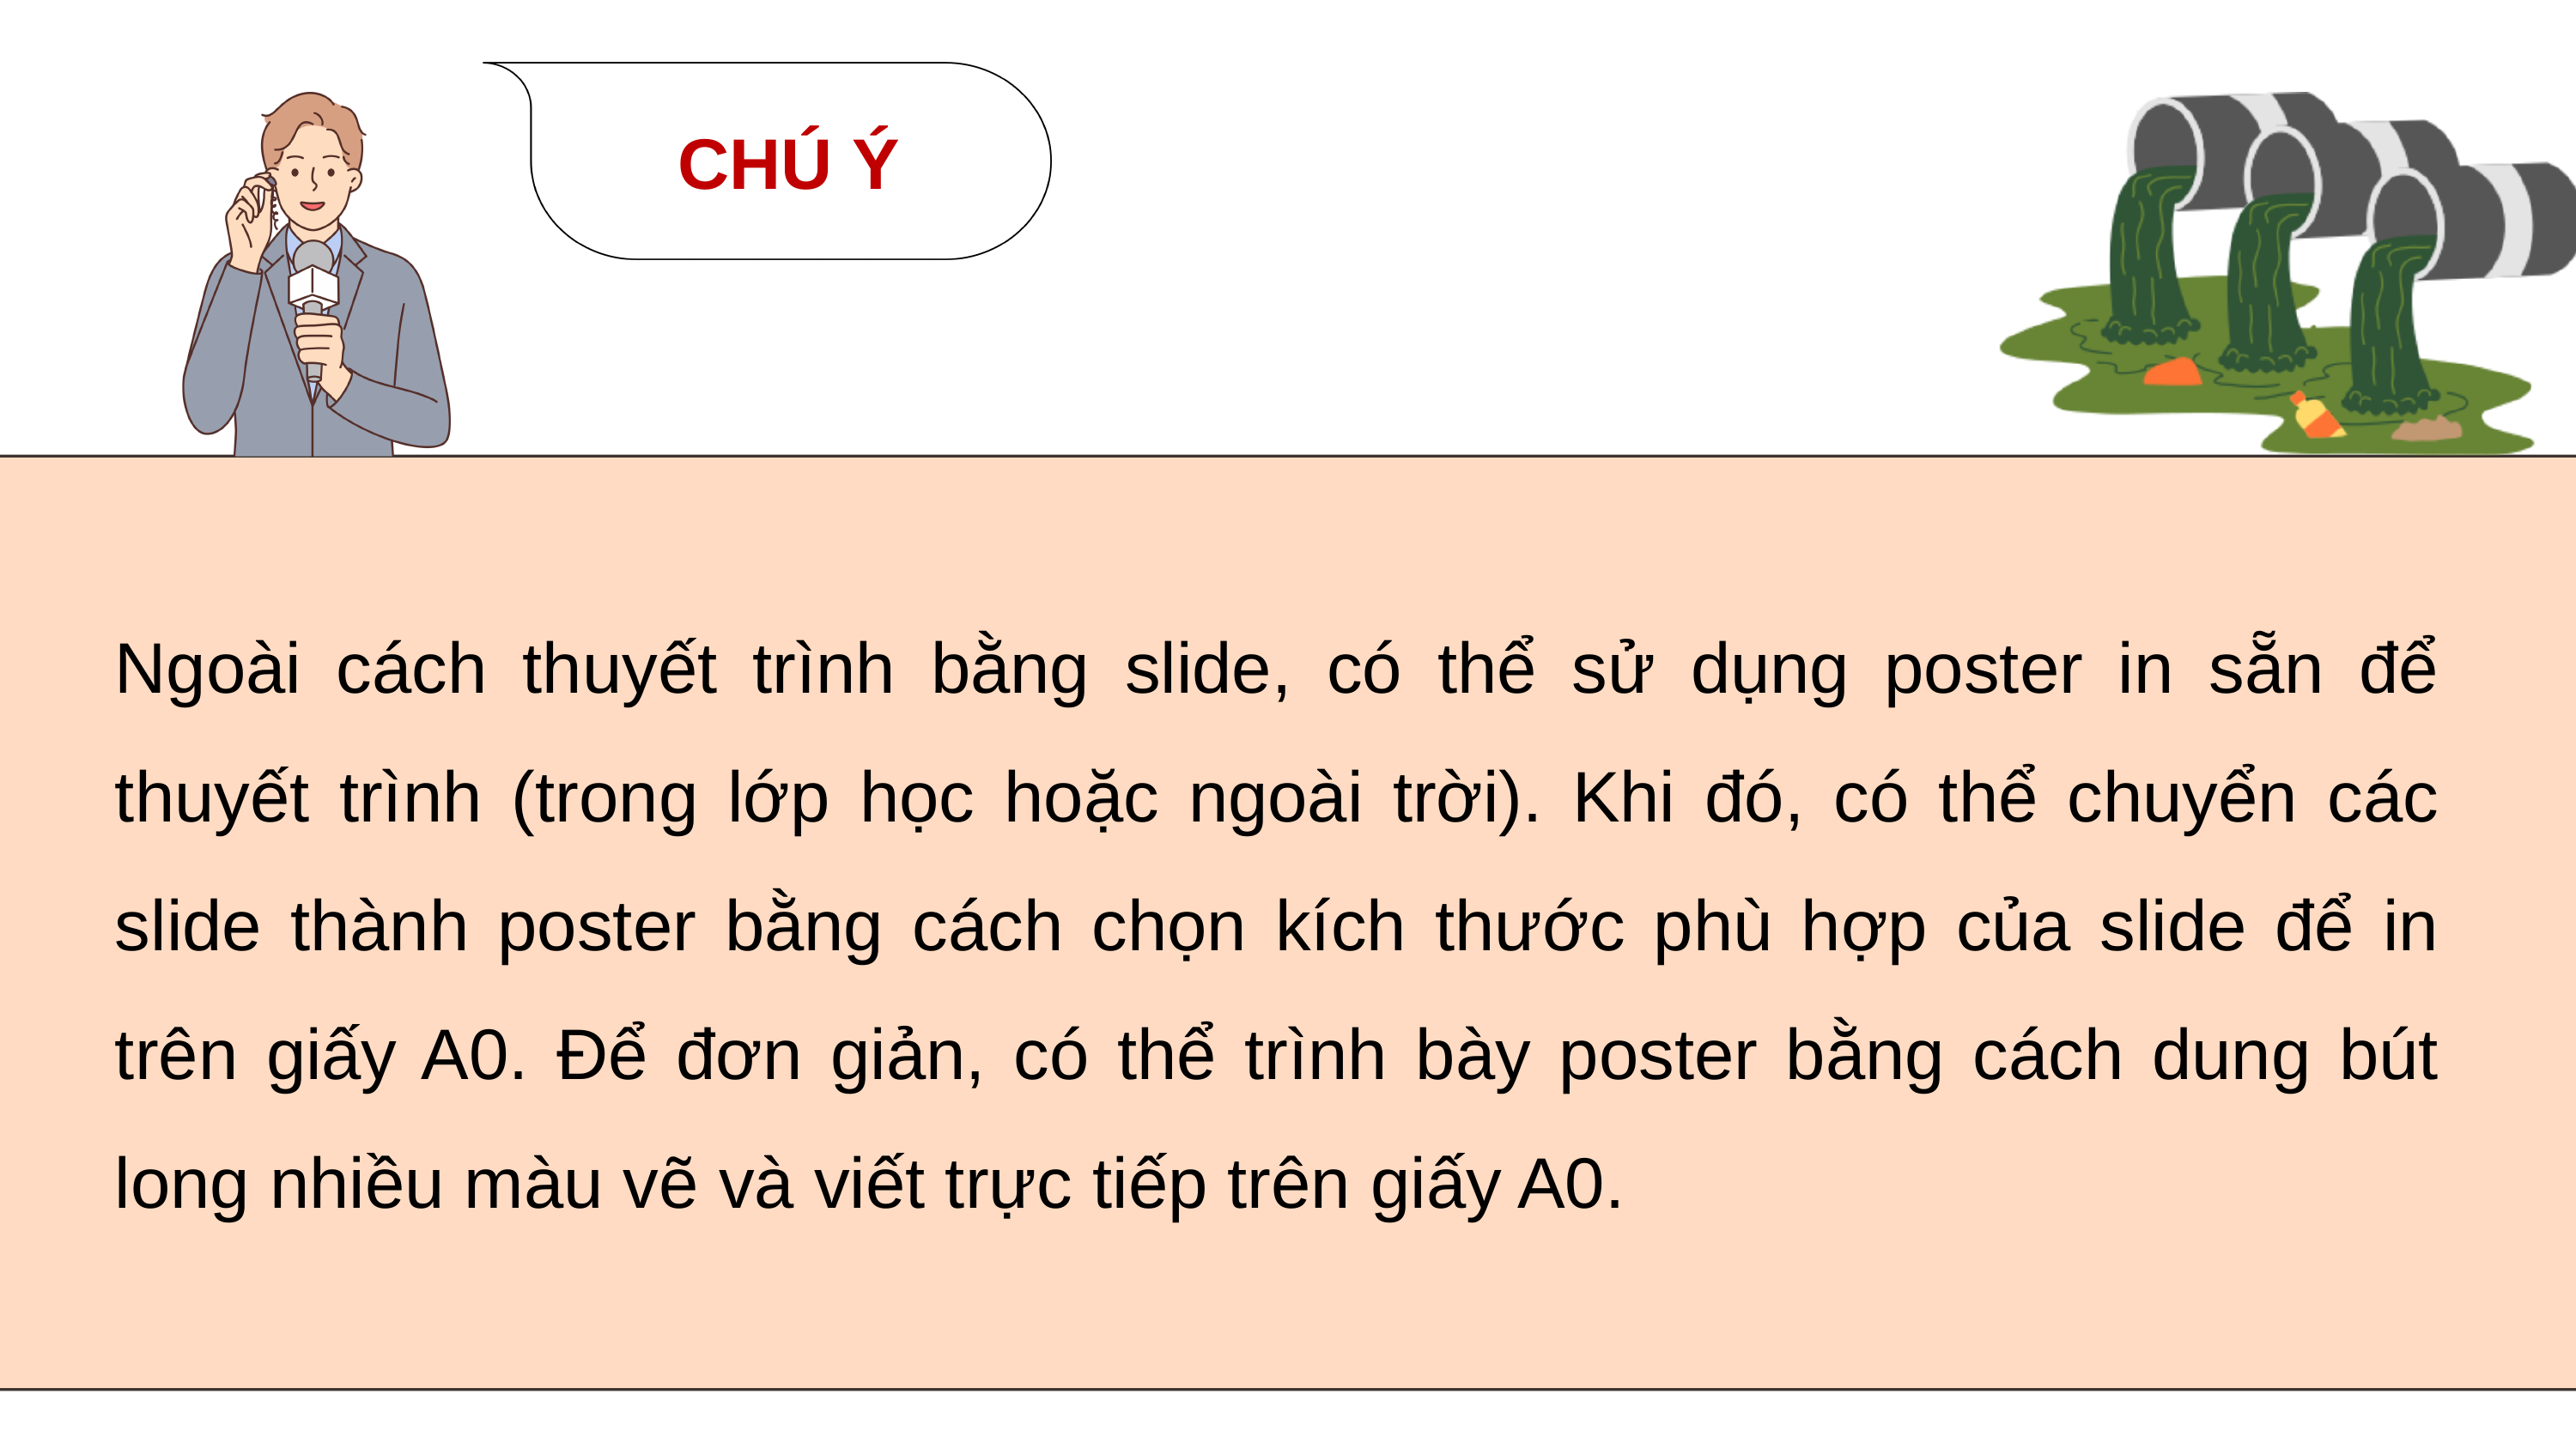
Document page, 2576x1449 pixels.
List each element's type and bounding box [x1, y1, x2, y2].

text_box [483, 62, 1053, 260]
text_box [0, 455, 2576, 1390]
picture [1996, 92, 2576, 458]
text_box [182, 92, 451, 452]
